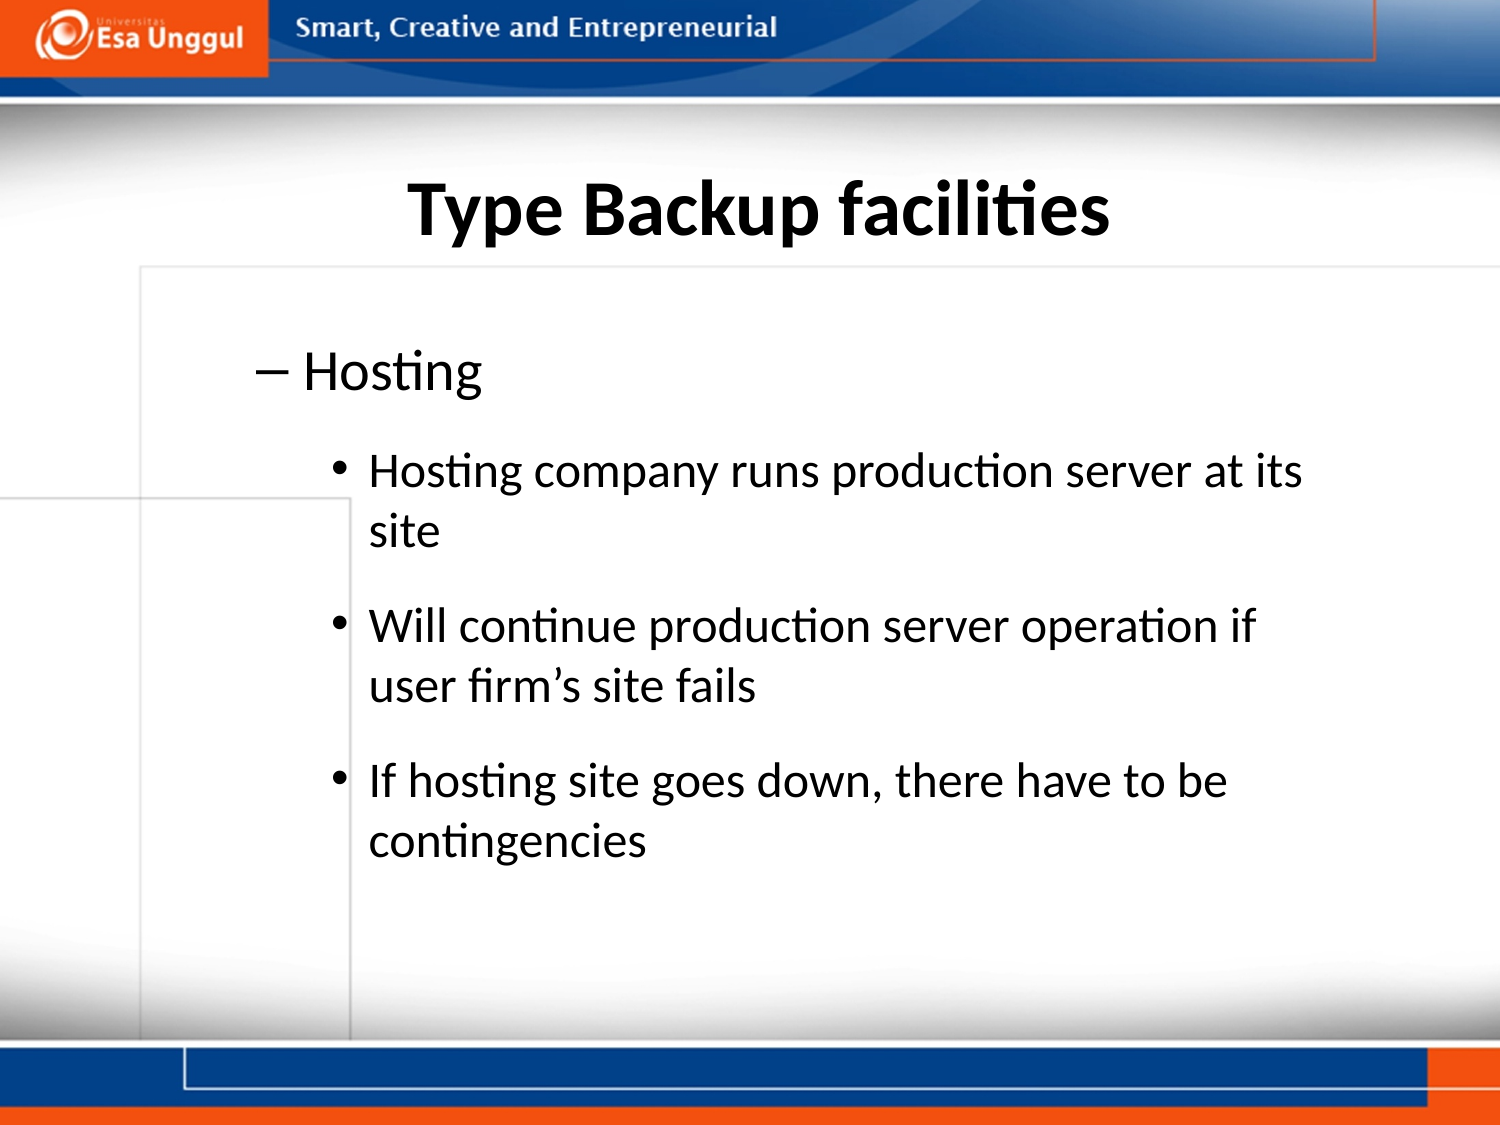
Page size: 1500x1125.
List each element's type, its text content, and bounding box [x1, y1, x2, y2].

list Hosting Hosting company runs production server at its site Will continue production server operation if user firm’s site fails If hosting site goes down, there have to be contingencies [166, 324, 1348, 842]
picture [0, 0, 1500, 1125]
title Type Backup facilities [168, 149, 1351, 258]
